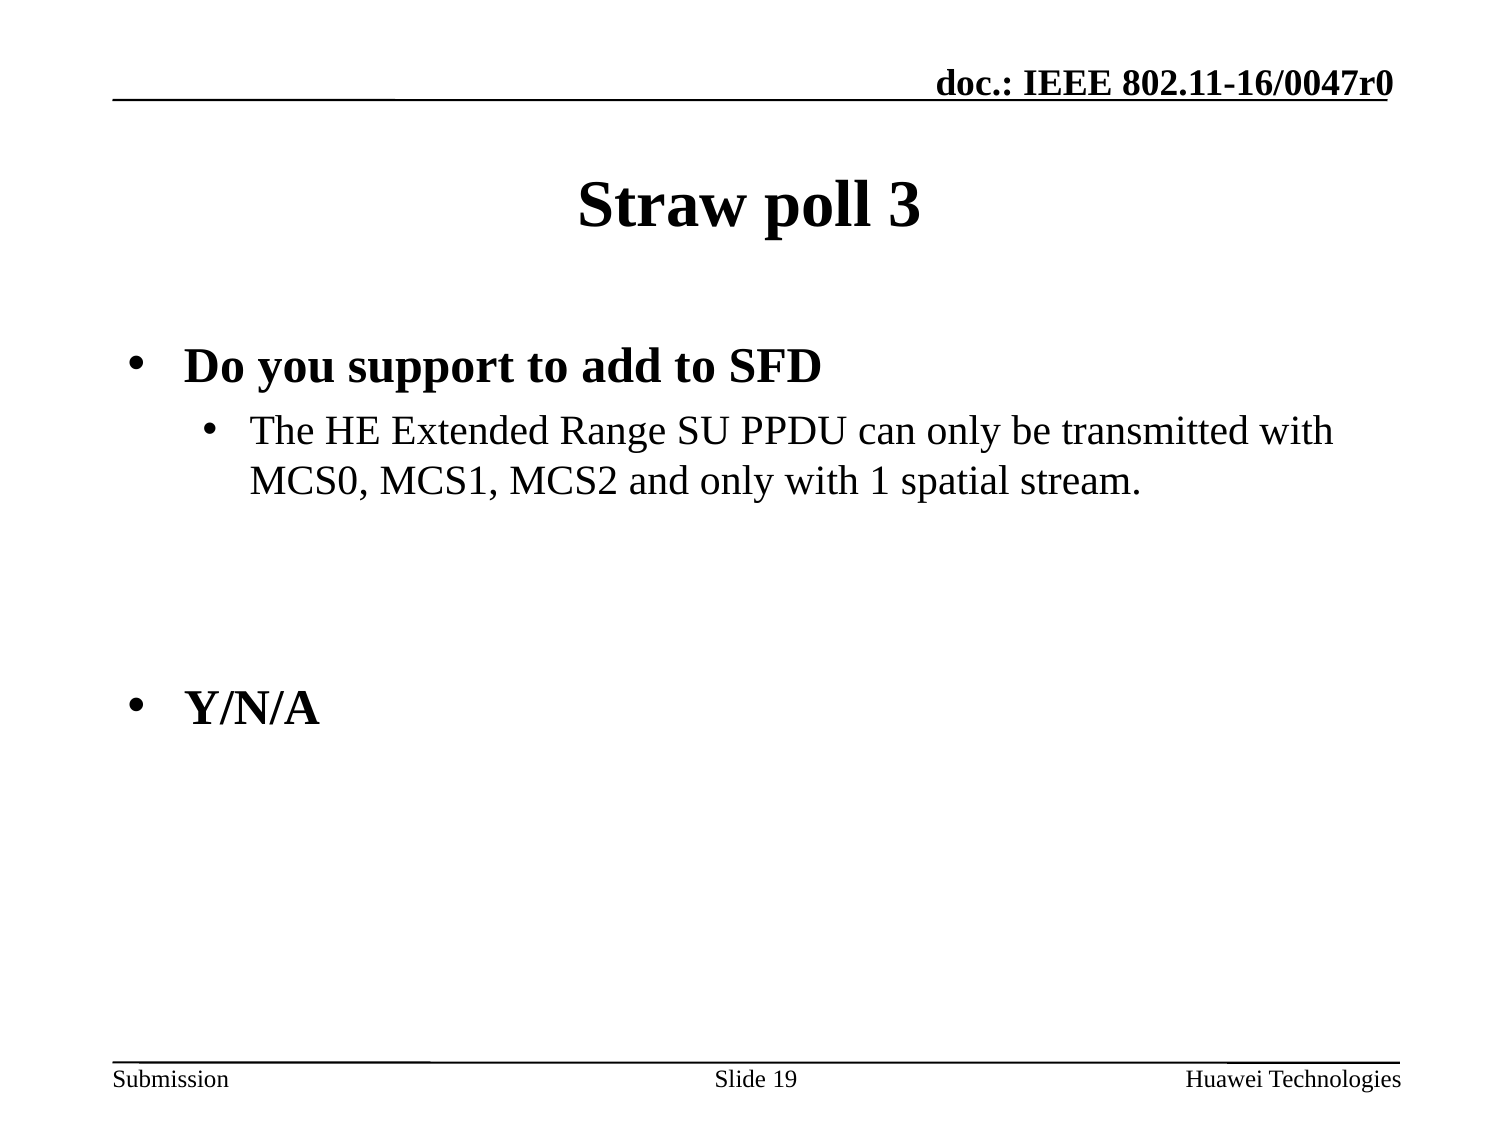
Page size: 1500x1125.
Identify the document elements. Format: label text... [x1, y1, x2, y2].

title Straw poll 3 [112, 112, 1388, 288]
slide_number Slide 19 [712, 1061, 800, 1123]
list Do you support to add to SFD The HE Extended Range SU PPDU can only be transmitted with MCS0, MCS1, MCS2 and only with 1 spatial stream. Y/N/A [112, 324, 1388, 1000]
footer Huawei Technologies [949, 1061, 1402, 1093]
